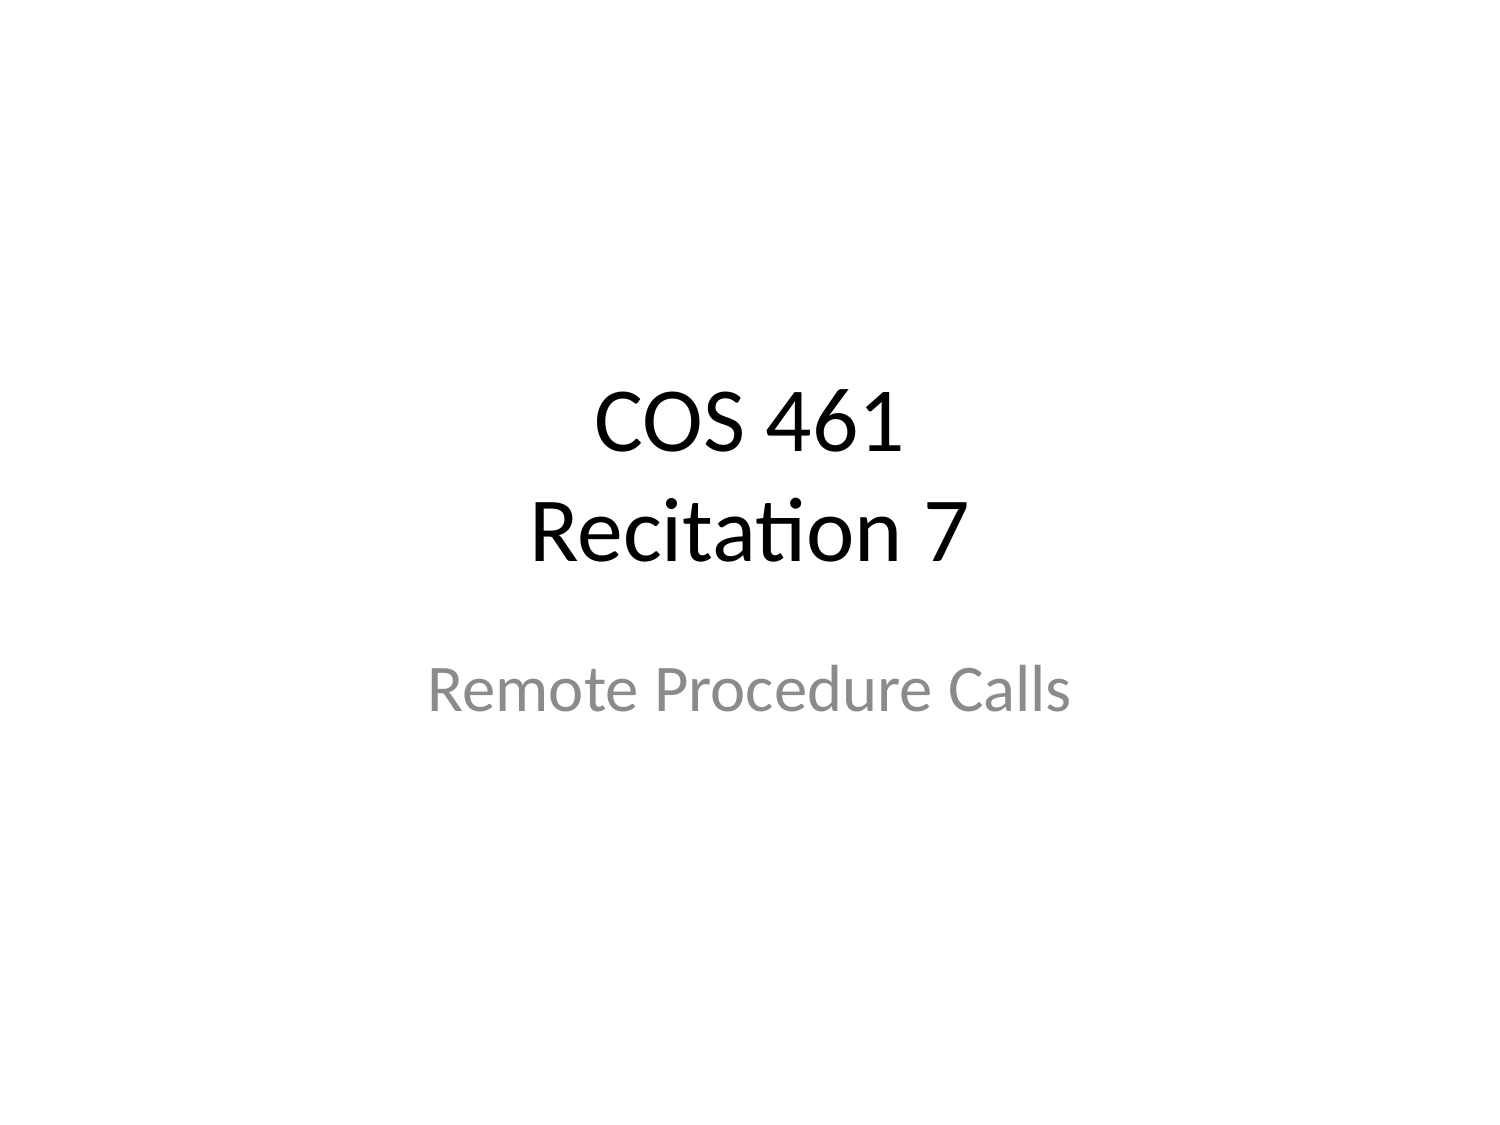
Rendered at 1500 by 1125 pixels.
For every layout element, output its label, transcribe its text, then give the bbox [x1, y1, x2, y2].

subtitle Remote Procedure Calls [225, 637, 1275, 925]
title COS 461 Recitation 7 [112, 349, 1388, 591]
